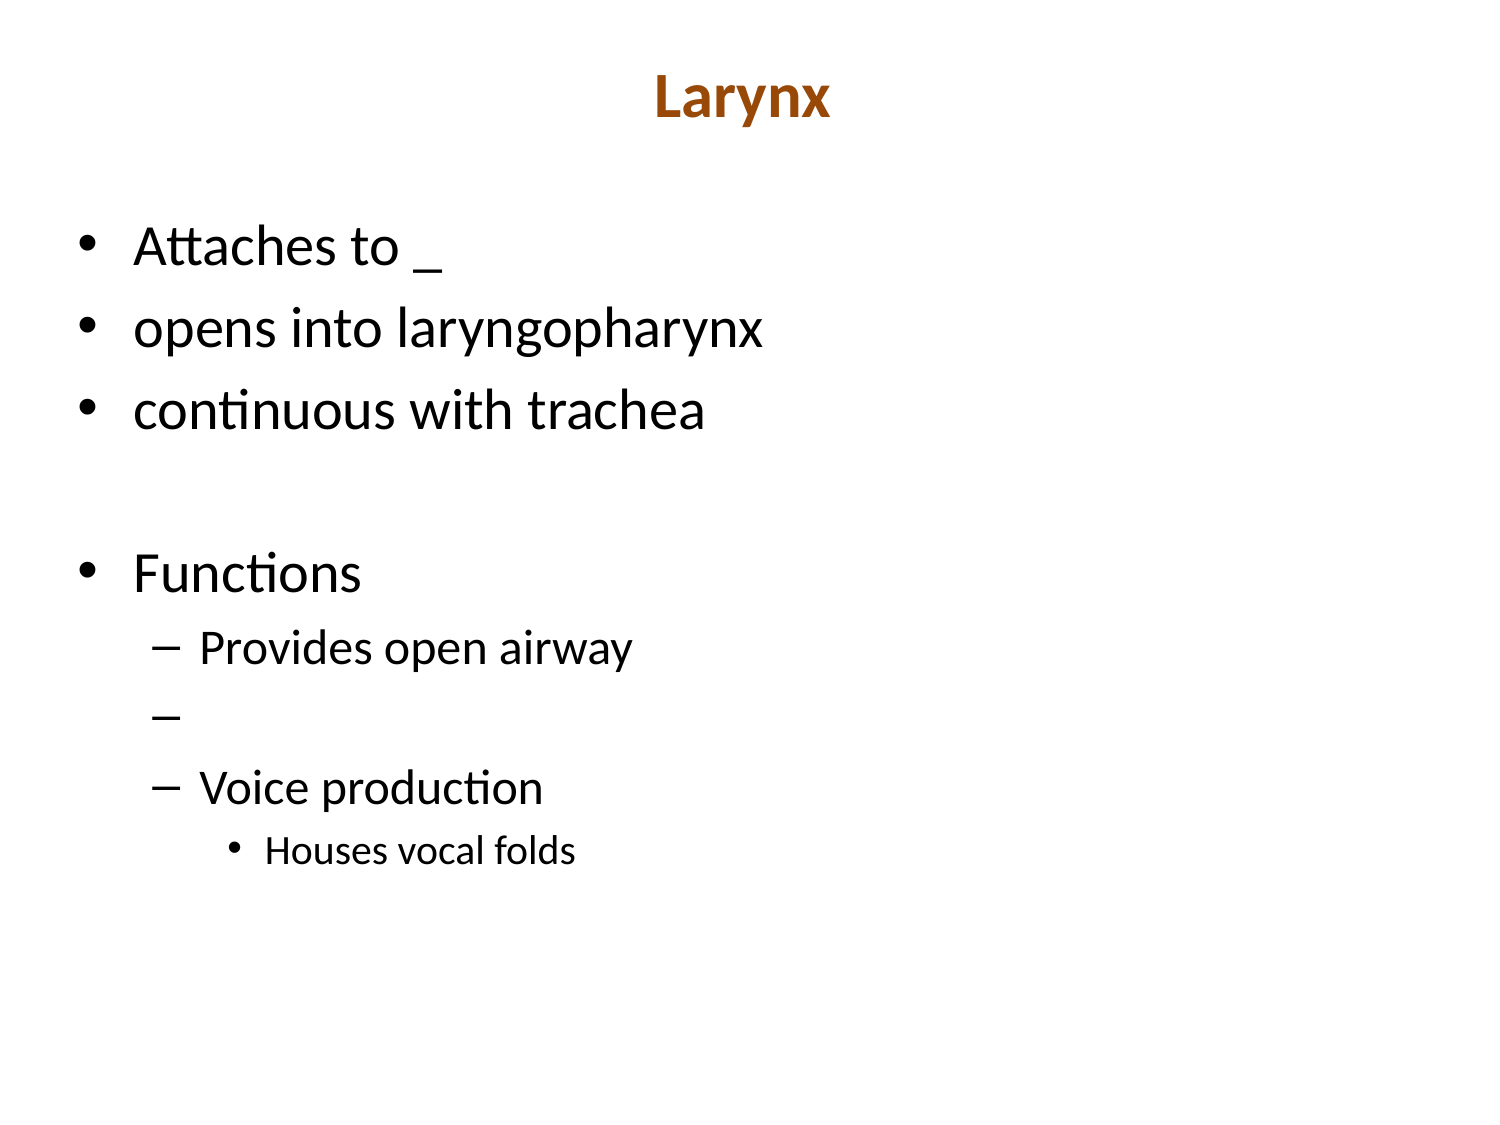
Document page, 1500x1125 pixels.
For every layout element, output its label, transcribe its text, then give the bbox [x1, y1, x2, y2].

list Attaches to _ opens into laryngopharynx continuous with trachea Functions Provides open airway Voice production Houses vocal folds [62, 200, 1450, 1005]
title Larynx [75, 45, 1425, 138]
